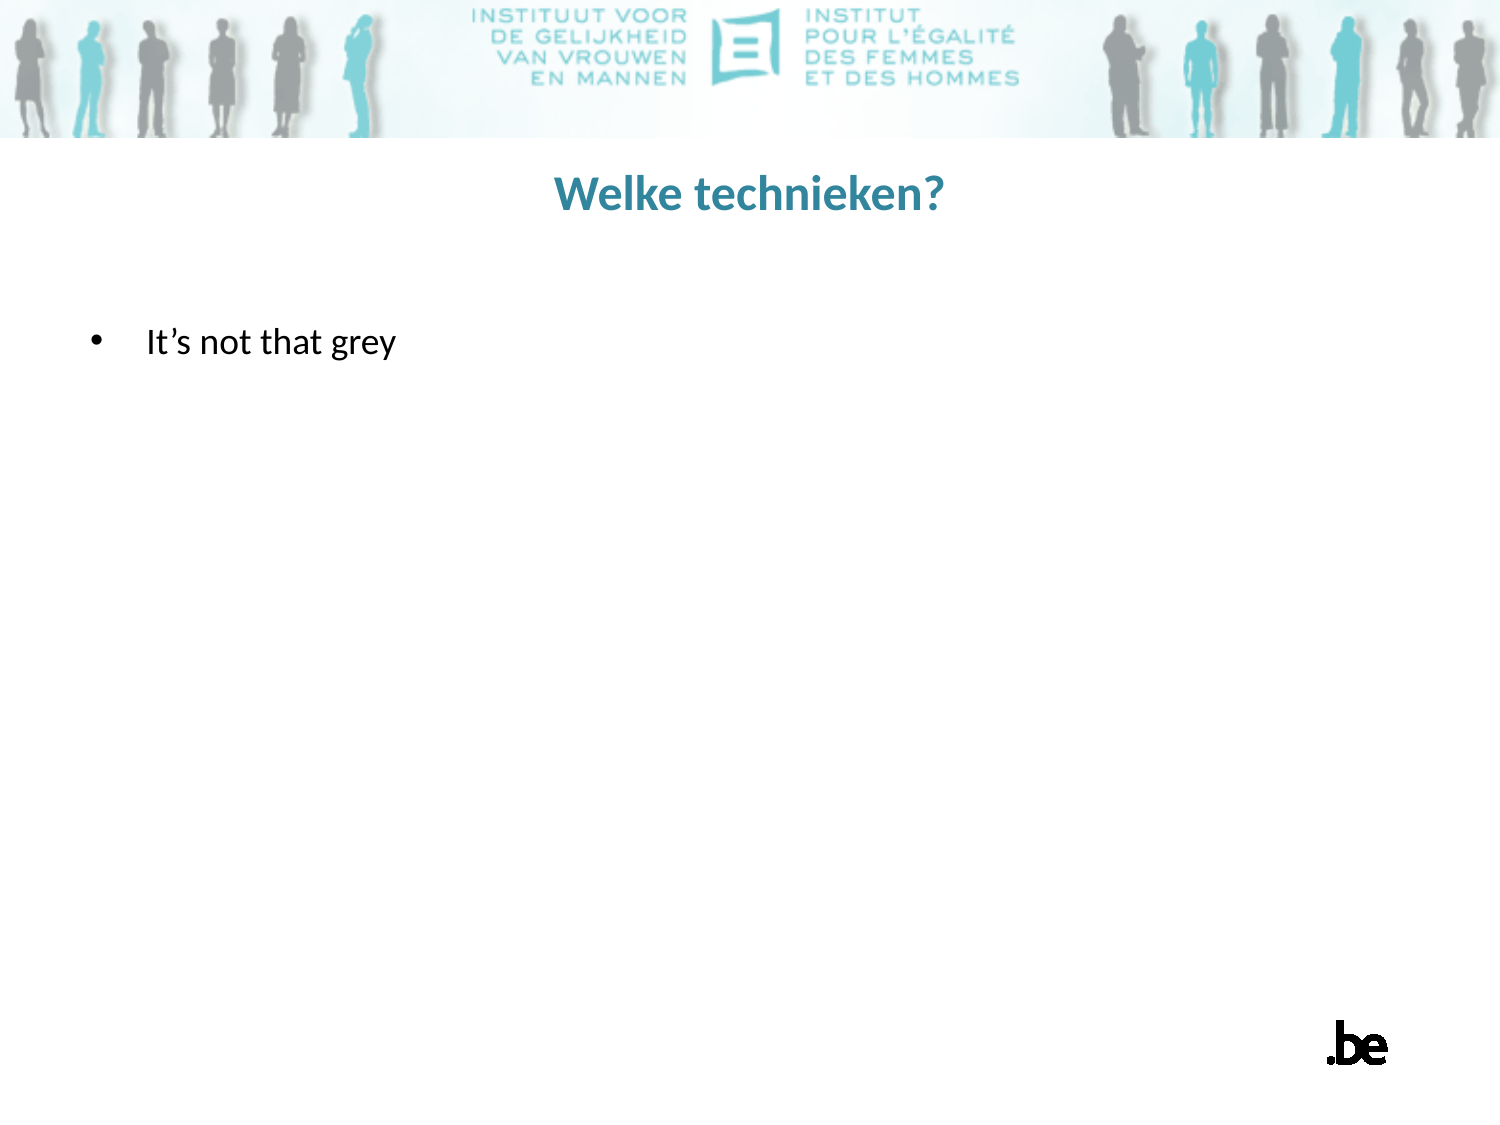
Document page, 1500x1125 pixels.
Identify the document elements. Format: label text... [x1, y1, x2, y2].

picture [0, 0, 1500, 138]
list It’s not that grey [75, 257, 1425, 1000]
title Welke technieken? [75, 125, 1425, 257]
